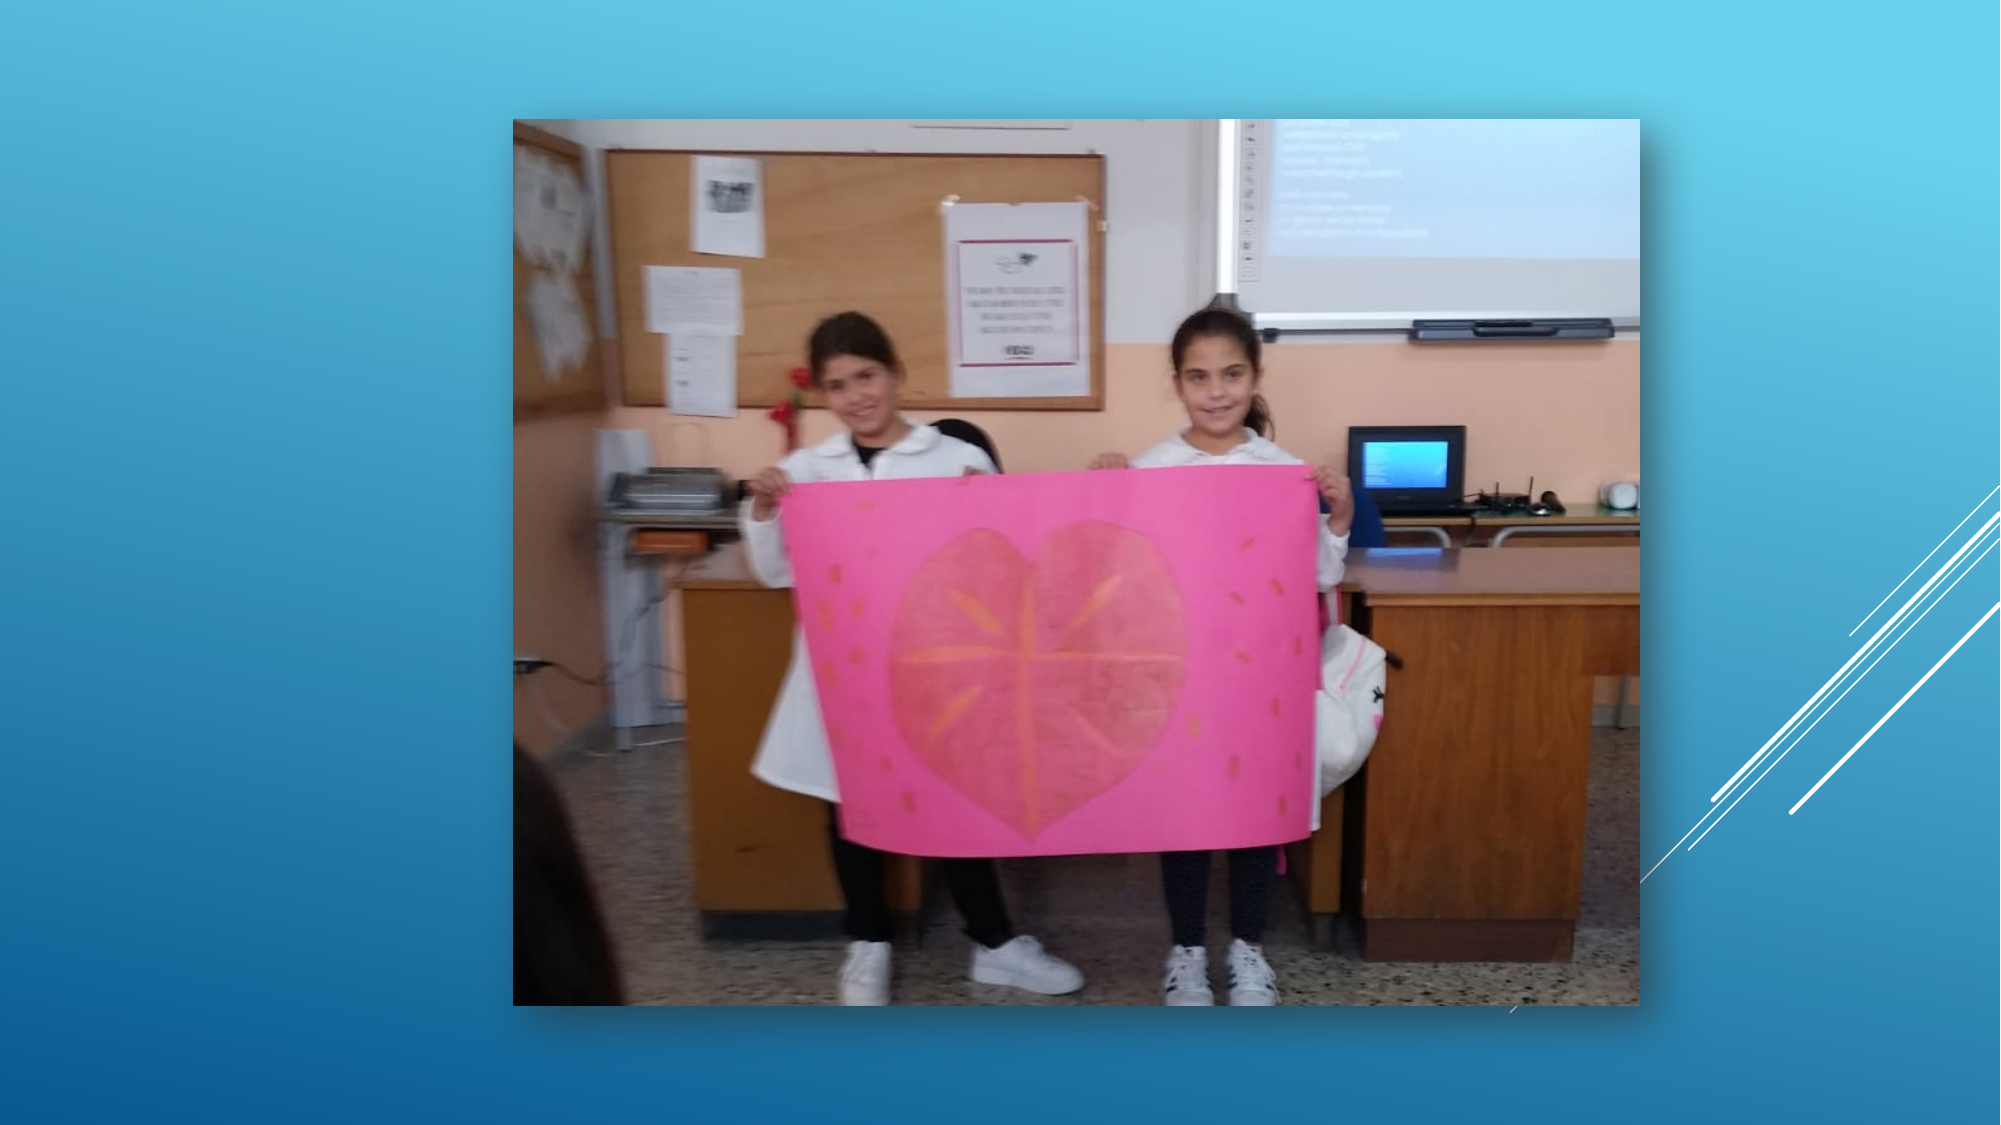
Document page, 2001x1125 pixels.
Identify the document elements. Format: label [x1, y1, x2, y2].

picture [512, 119, 1641, 1006]
